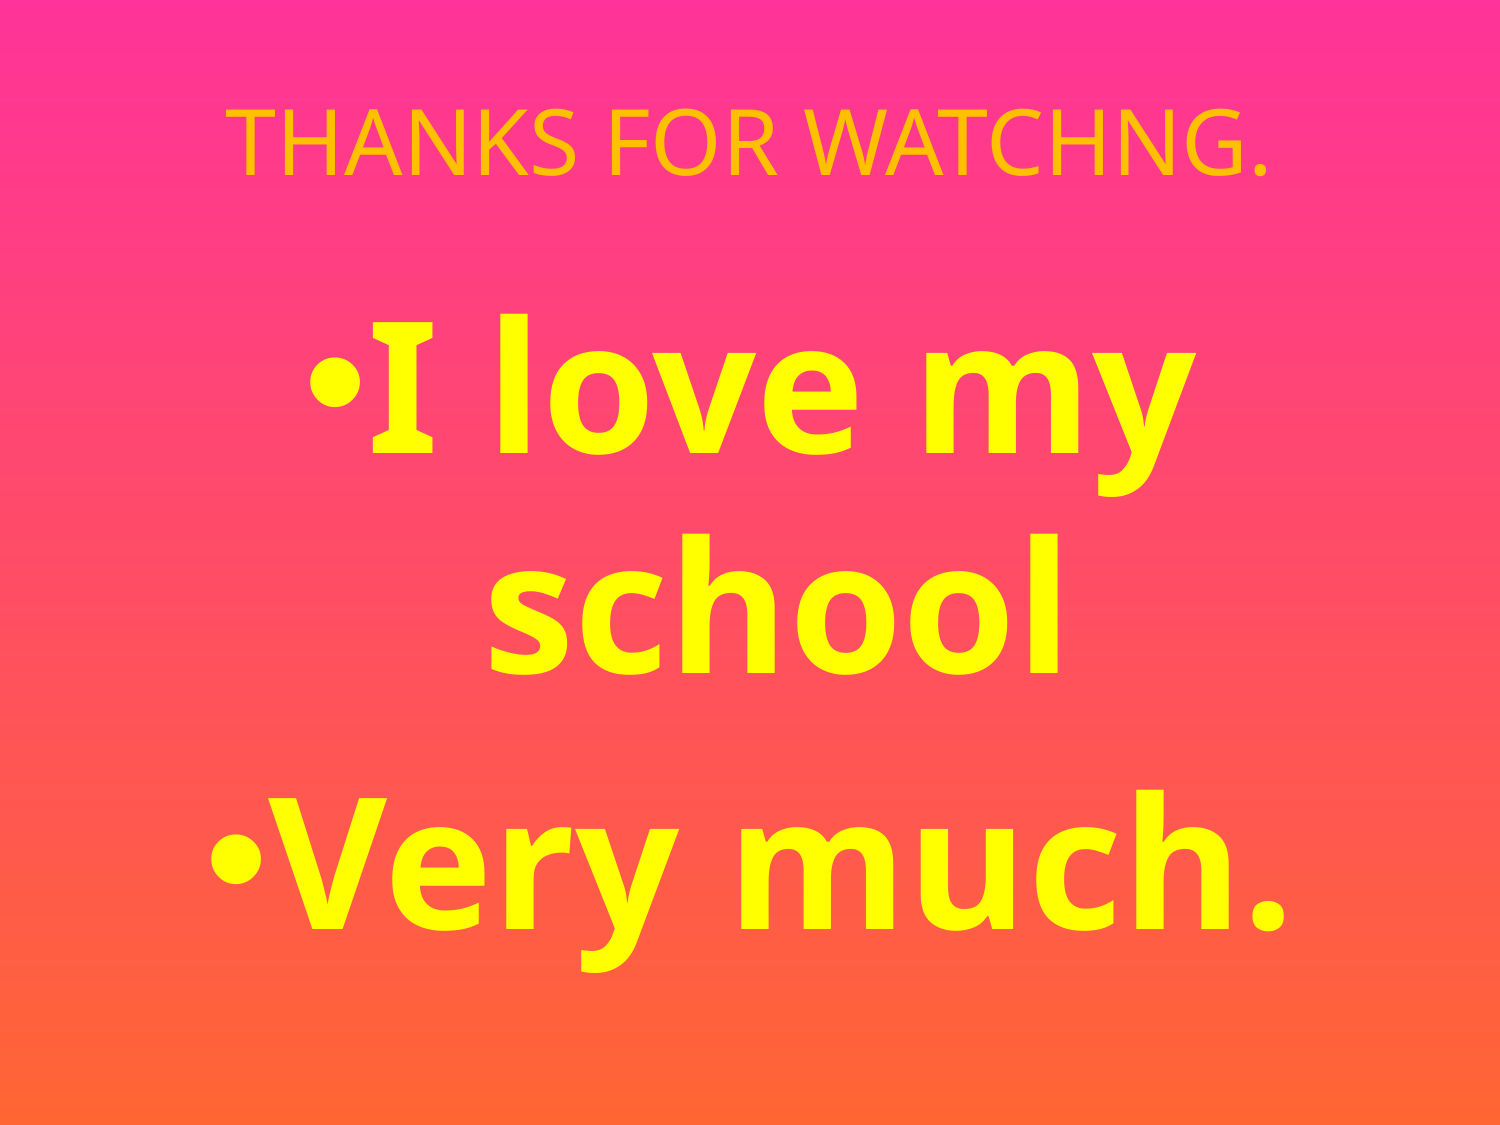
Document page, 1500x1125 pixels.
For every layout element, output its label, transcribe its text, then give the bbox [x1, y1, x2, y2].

list I love my school Very much. [74, 262, 1426, 1006]
title THANKS FOR WATCHNG. [74, 44, 1426, 233]
